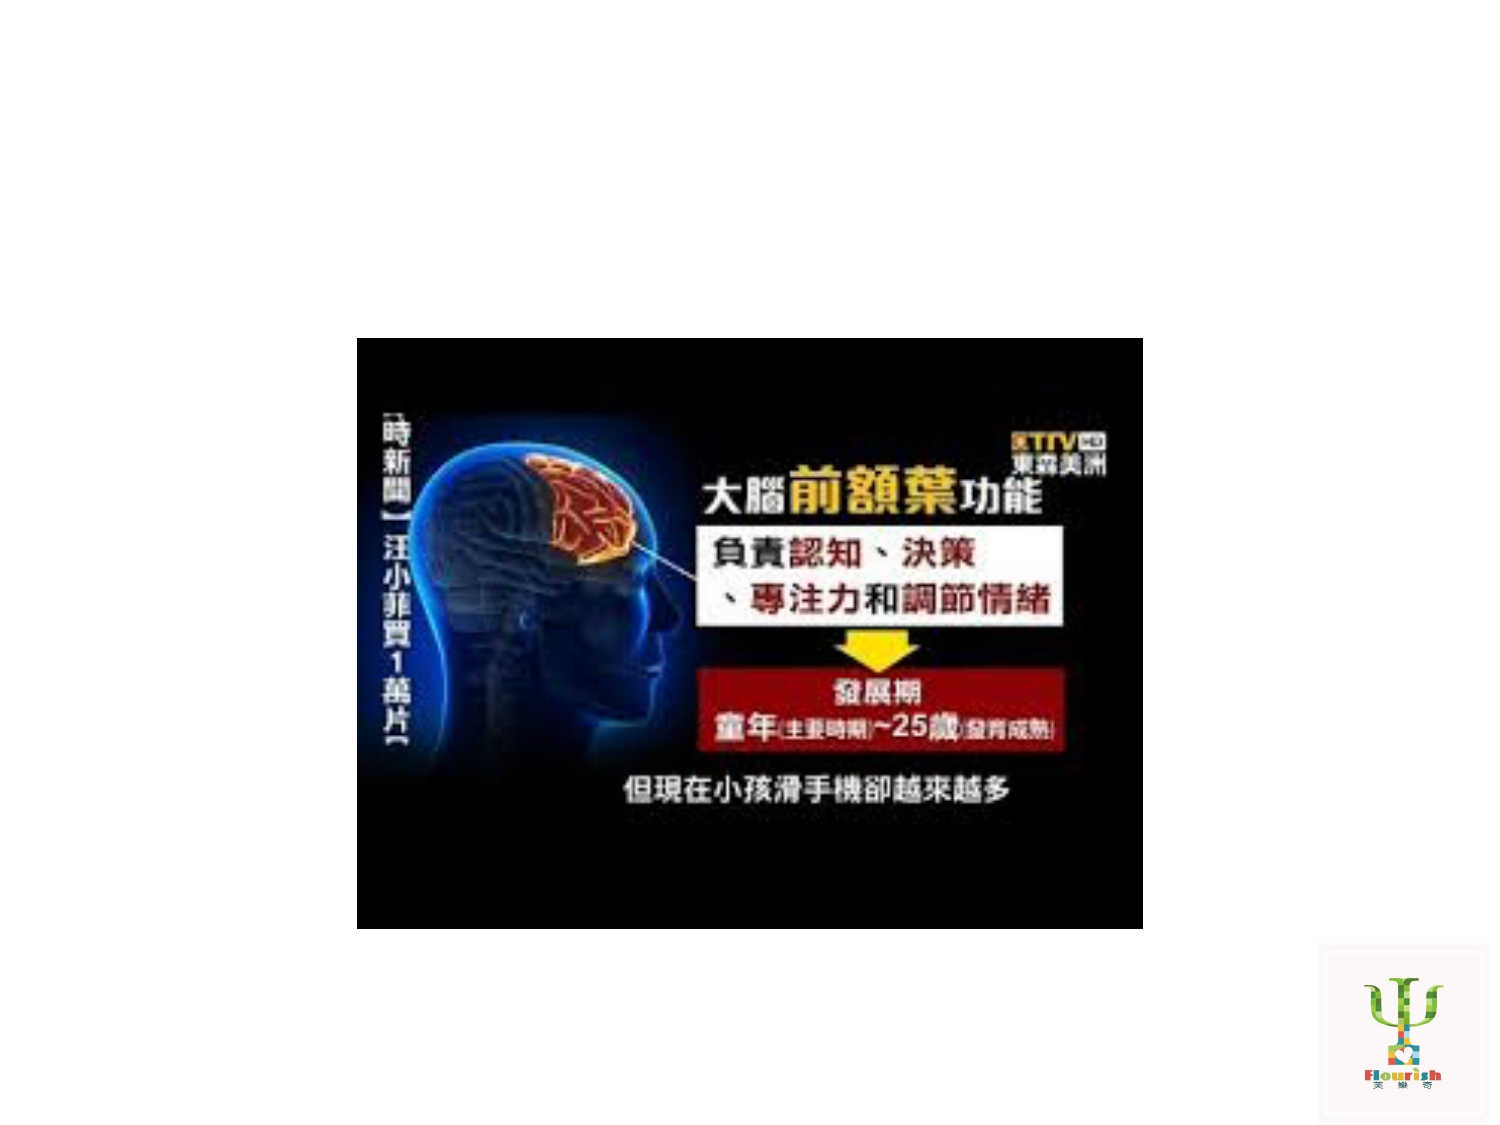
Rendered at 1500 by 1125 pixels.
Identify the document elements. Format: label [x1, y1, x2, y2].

picture [357, 338, 1143, 929]
picture [1316, 941, 1492, 1125]
